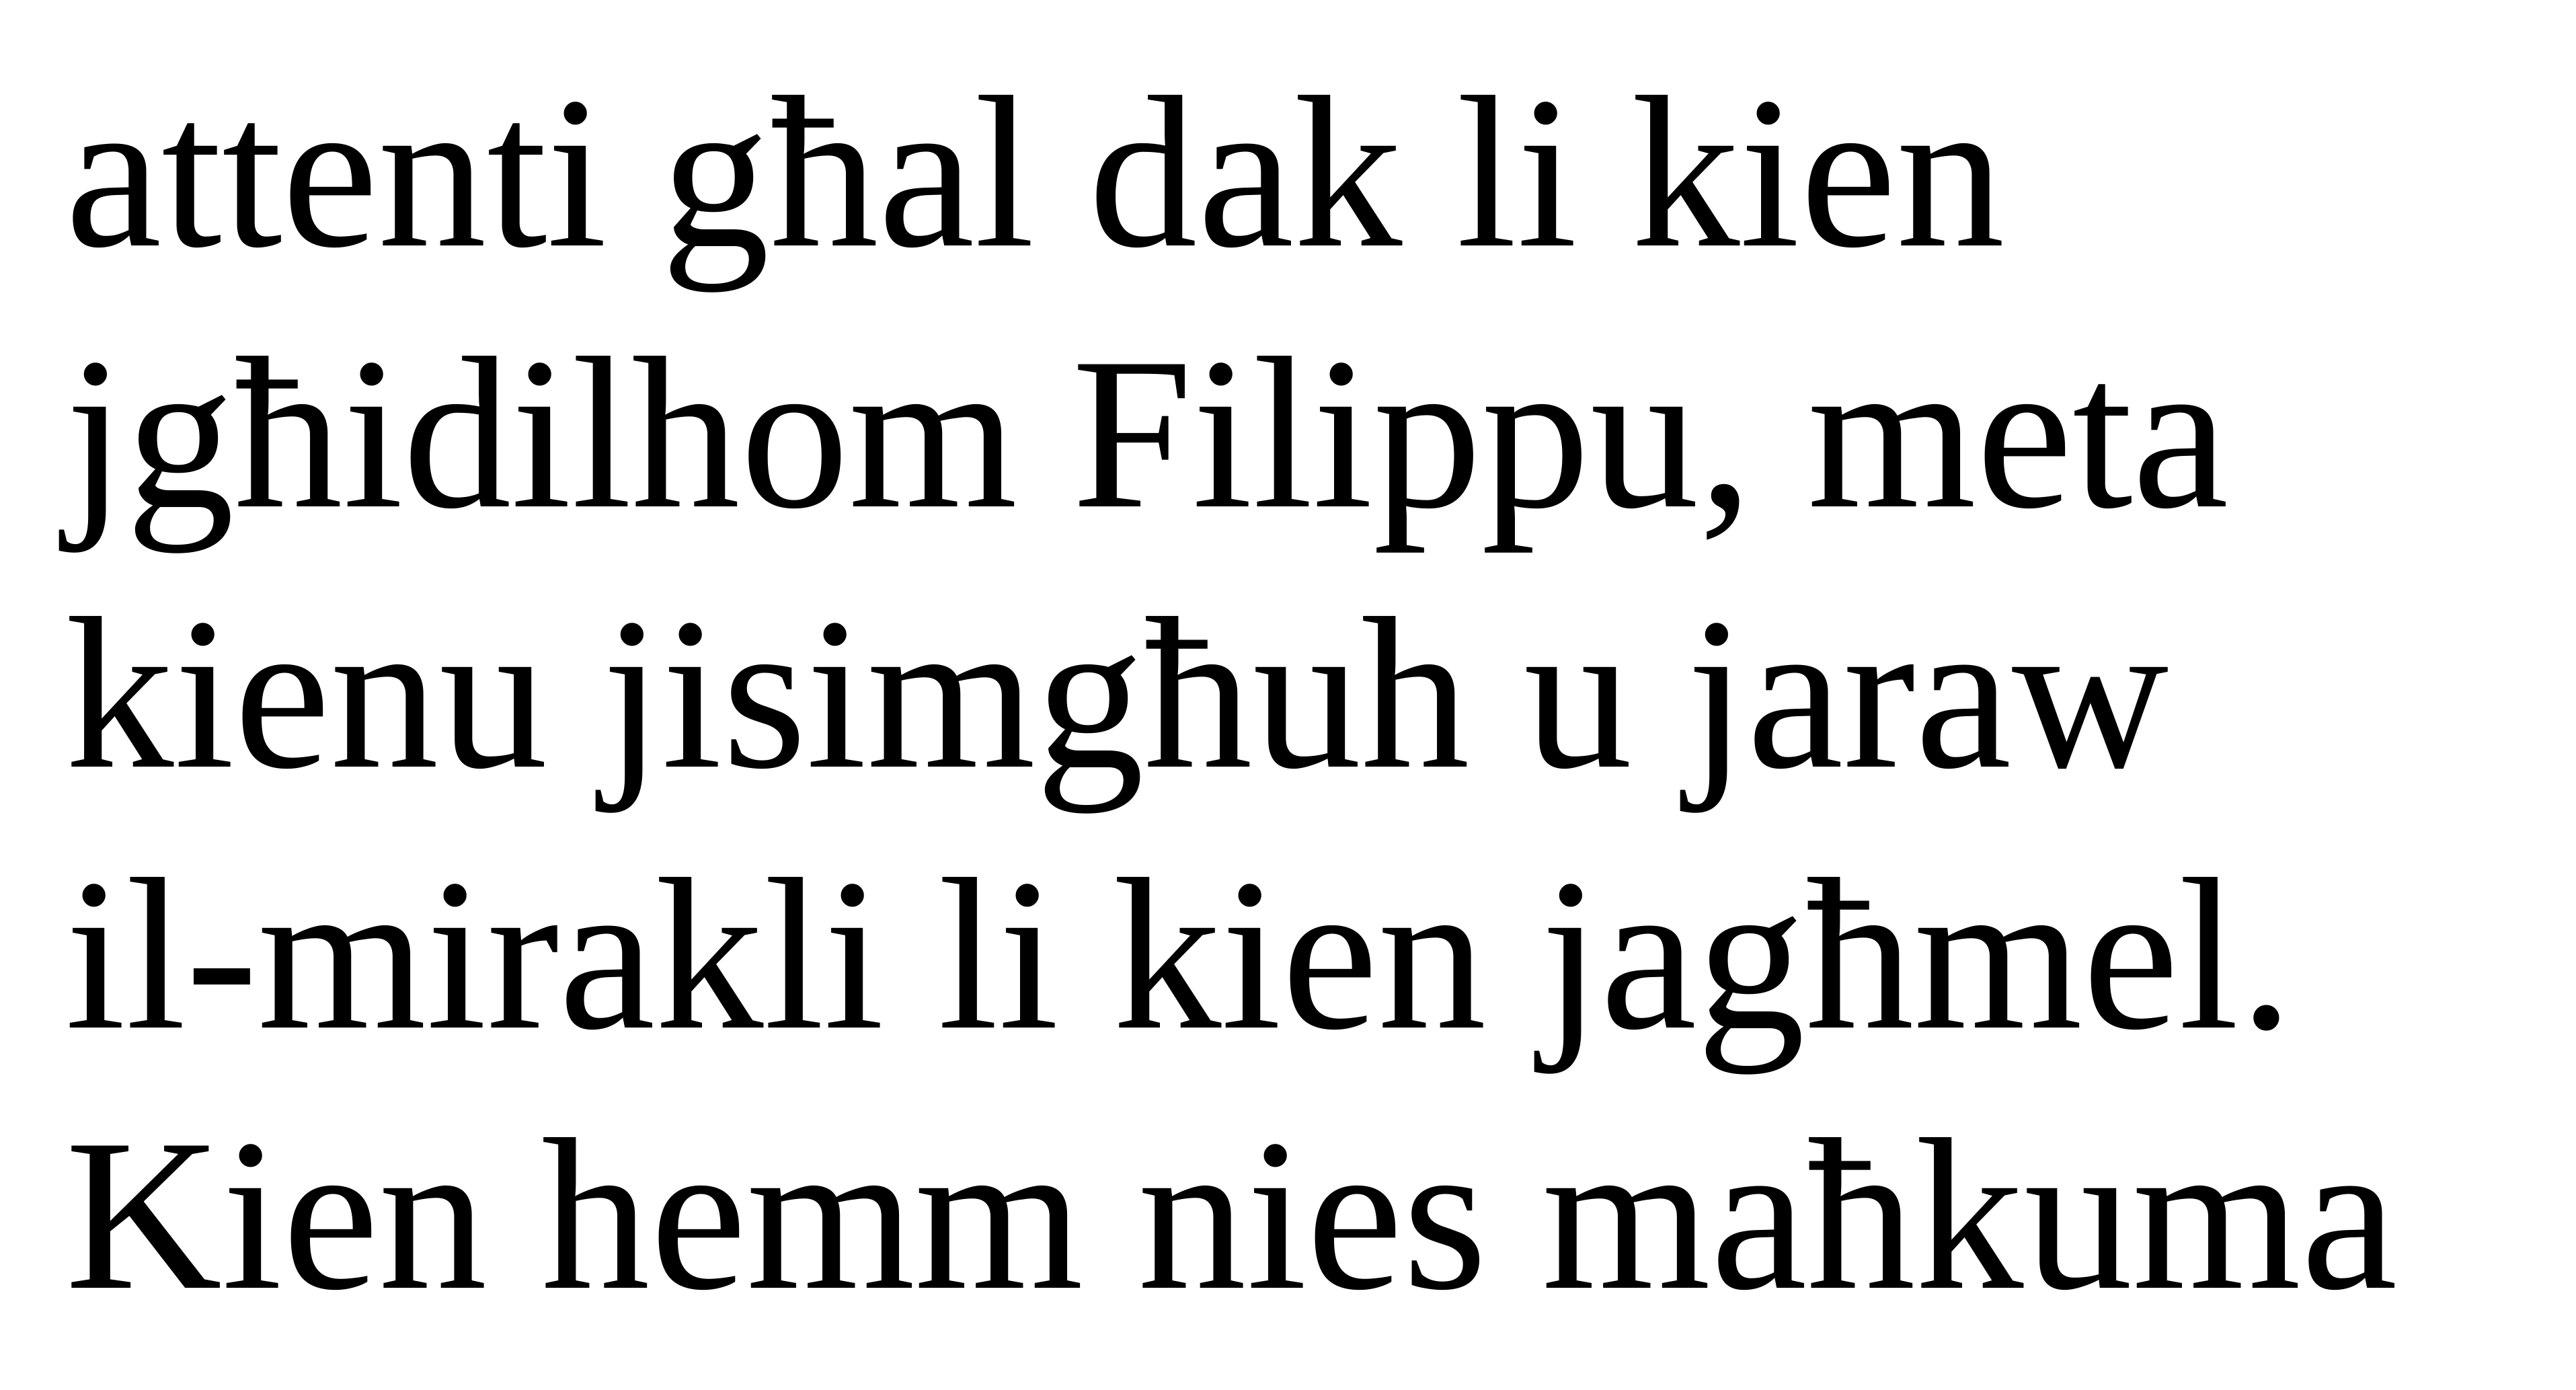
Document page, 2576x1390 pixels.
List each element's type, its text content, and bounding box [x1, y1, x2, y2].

text_box attenti għal dak li kien jgħidilhom Filippu, meta kienu jisimgħuh u jaraw il-mirakli li kien jagħmel. Kien hemm nies maħkuma [42, 17, 2541, 1343]
